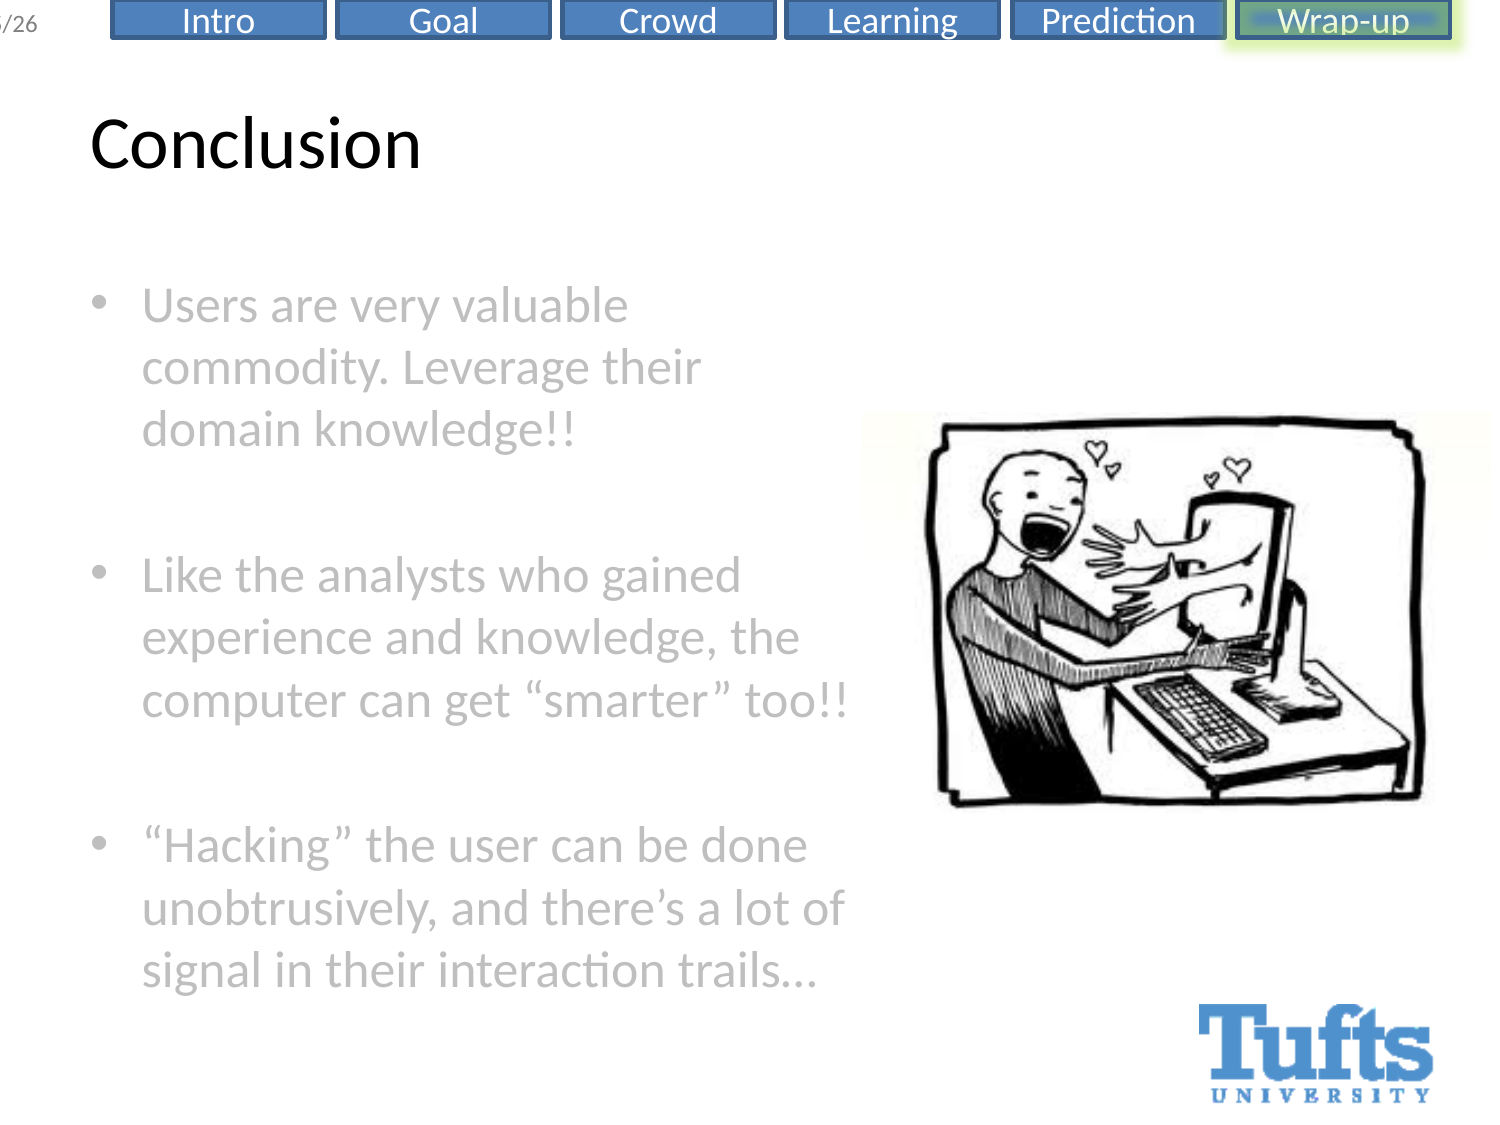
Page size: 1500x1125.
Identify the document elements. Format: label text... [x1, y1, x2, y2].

title Conclusion [75, 45, 1425, 233]
list Users are very valuable commodity. Leverage their domain knowledge!! Like the analysts who gained experience and knowledge, the computer can get “smarter” too!! “Hacking” the user can be done unobtrusively, and there’s a lot of signal in their interaction trails… [75, 262, 888, 1075]
text_box [1235, 0, 1452, 40]
picture [1199, 1004, 1469, 1105]
picture [862, 412, 1491, 813]
